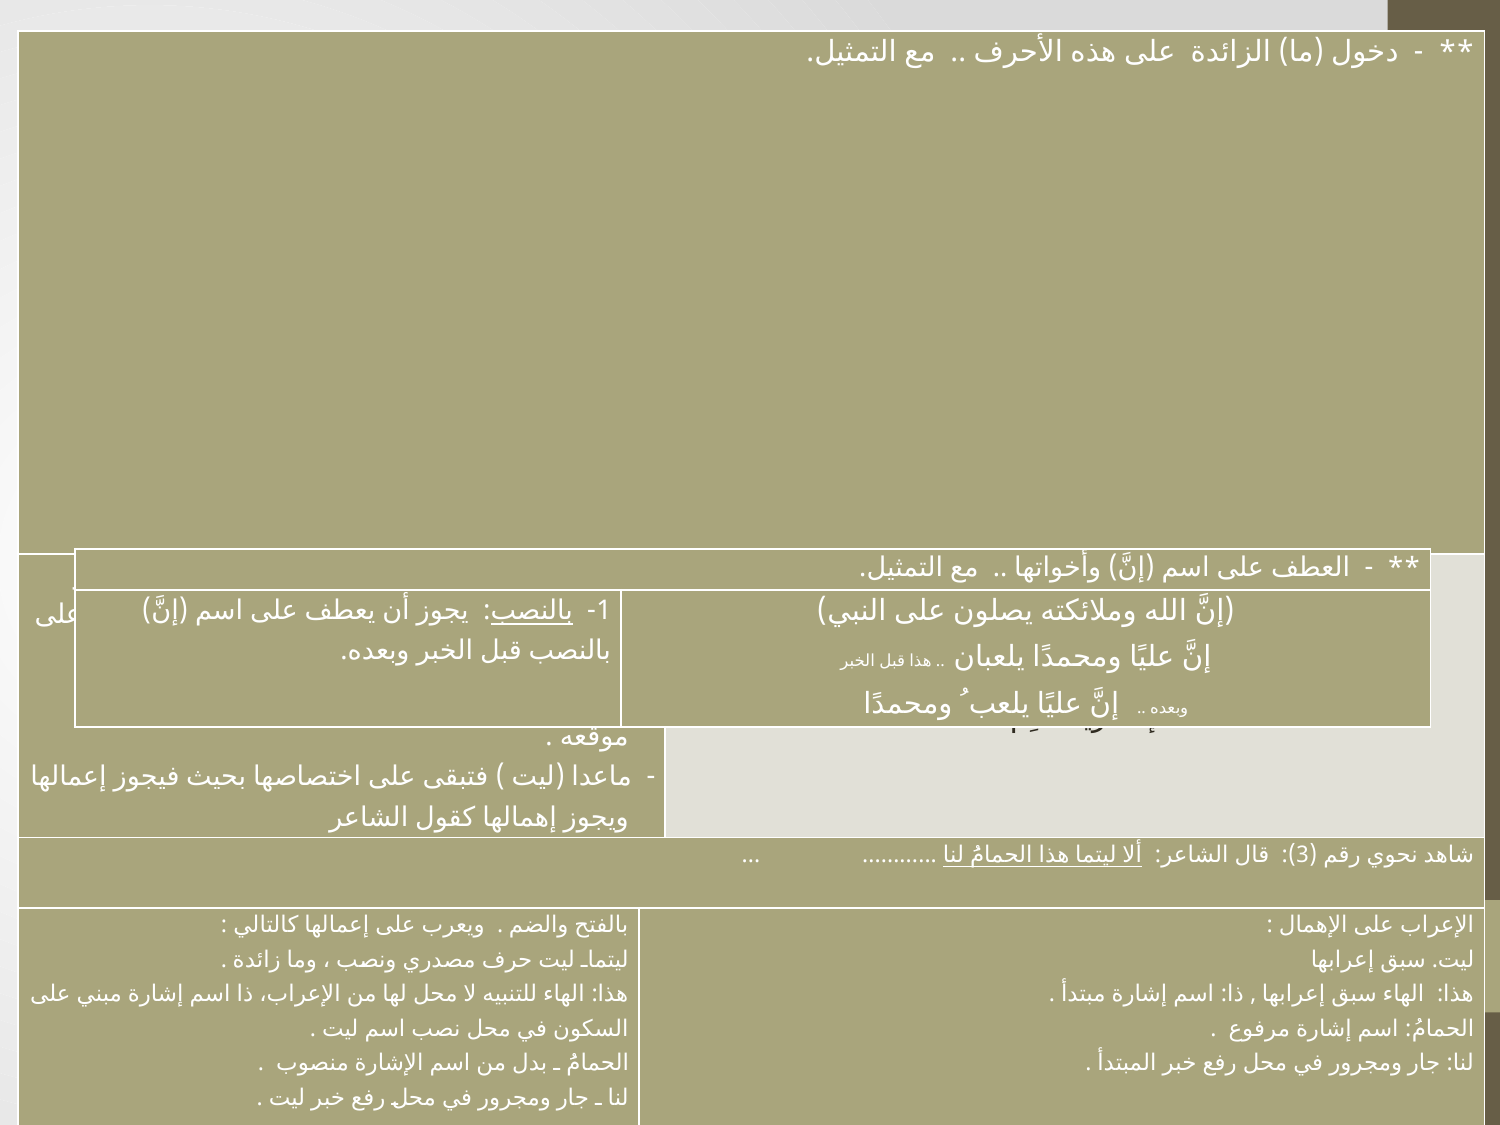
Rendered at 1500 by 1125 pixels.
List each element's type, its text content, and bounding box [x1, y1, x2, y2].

table_cell - تدخل (ما) الزائدة على هذه الأحرف فتبطل عملها أو تكفها عن العمل لأنها بذلك أصبحت صالحة للدخول على الجمل . - تعرب (كأنما) كافة ومكفوفة وما بعدها يعرب حسب موقعه . - ماعدا (ليت ) فتبقى على اختصاصها بحيث فيجوز إعمالها ويجوز إهمالها كقول الشاعر [19, 555, 664, 837]
table_cell الإعراب على الإهمال : ليت. سبق إعرابها هذا: الهاء سبق إعرابها , ذا: اسم إشارة مبتدأ . الحمامُ: اسم إشارة مرفوع . لنا: جار ومجرور في محل رفع خبر المبتدأ . [640, 909, 1484, 1125]
table_header ** - دخول (ما) الزائدة على هذه الأحرف .. مع التمثيل. [19, 32, 1484, 553]
table_cell 1- بالنصب: يجوز أن يعطف على اسم (إنَّ) بالنصب قبل الخبر وبعده. [76, 624, 620, 726]
table_cell (إنَّ الله وملائكته يصلون على النبي) إنَّ عليًا ومحمدًا يلعبان .. هذا قبل الخبر وبعده .. إنَّ عليًا يلعب ُ ومحمدًا [622, 624, 1430, 726]
table_cell بالفتح والضم . ويعرب على إعمالها كالتالي : ليتماـ ليت حرف مصدري ونصب ، وما زائدة . هذا: الهاء للتنبيه لا محل لها من الإعراب، ذا اسم إشارة مبني على السكون في محل نصب اسم ليت . الحمامَُ ـ بدل من اسم الإشارة منصوب . لنا ـ جار ومجرور في محل رفع خبر ليت . [19, 909, 638, 1125]
table_cell شاهد نحوي رقم (3): قال الشاعر: ألا ليتما هذا الحمامَُ لنا ............ ... [19, 838, 1484, 907]
text_box [74, 548, 1500, 624]
table_cell (كأنما يساقون إلى الموت) إنما زيدٌ قائِمٌ . [666, 624, 1484, 837]
